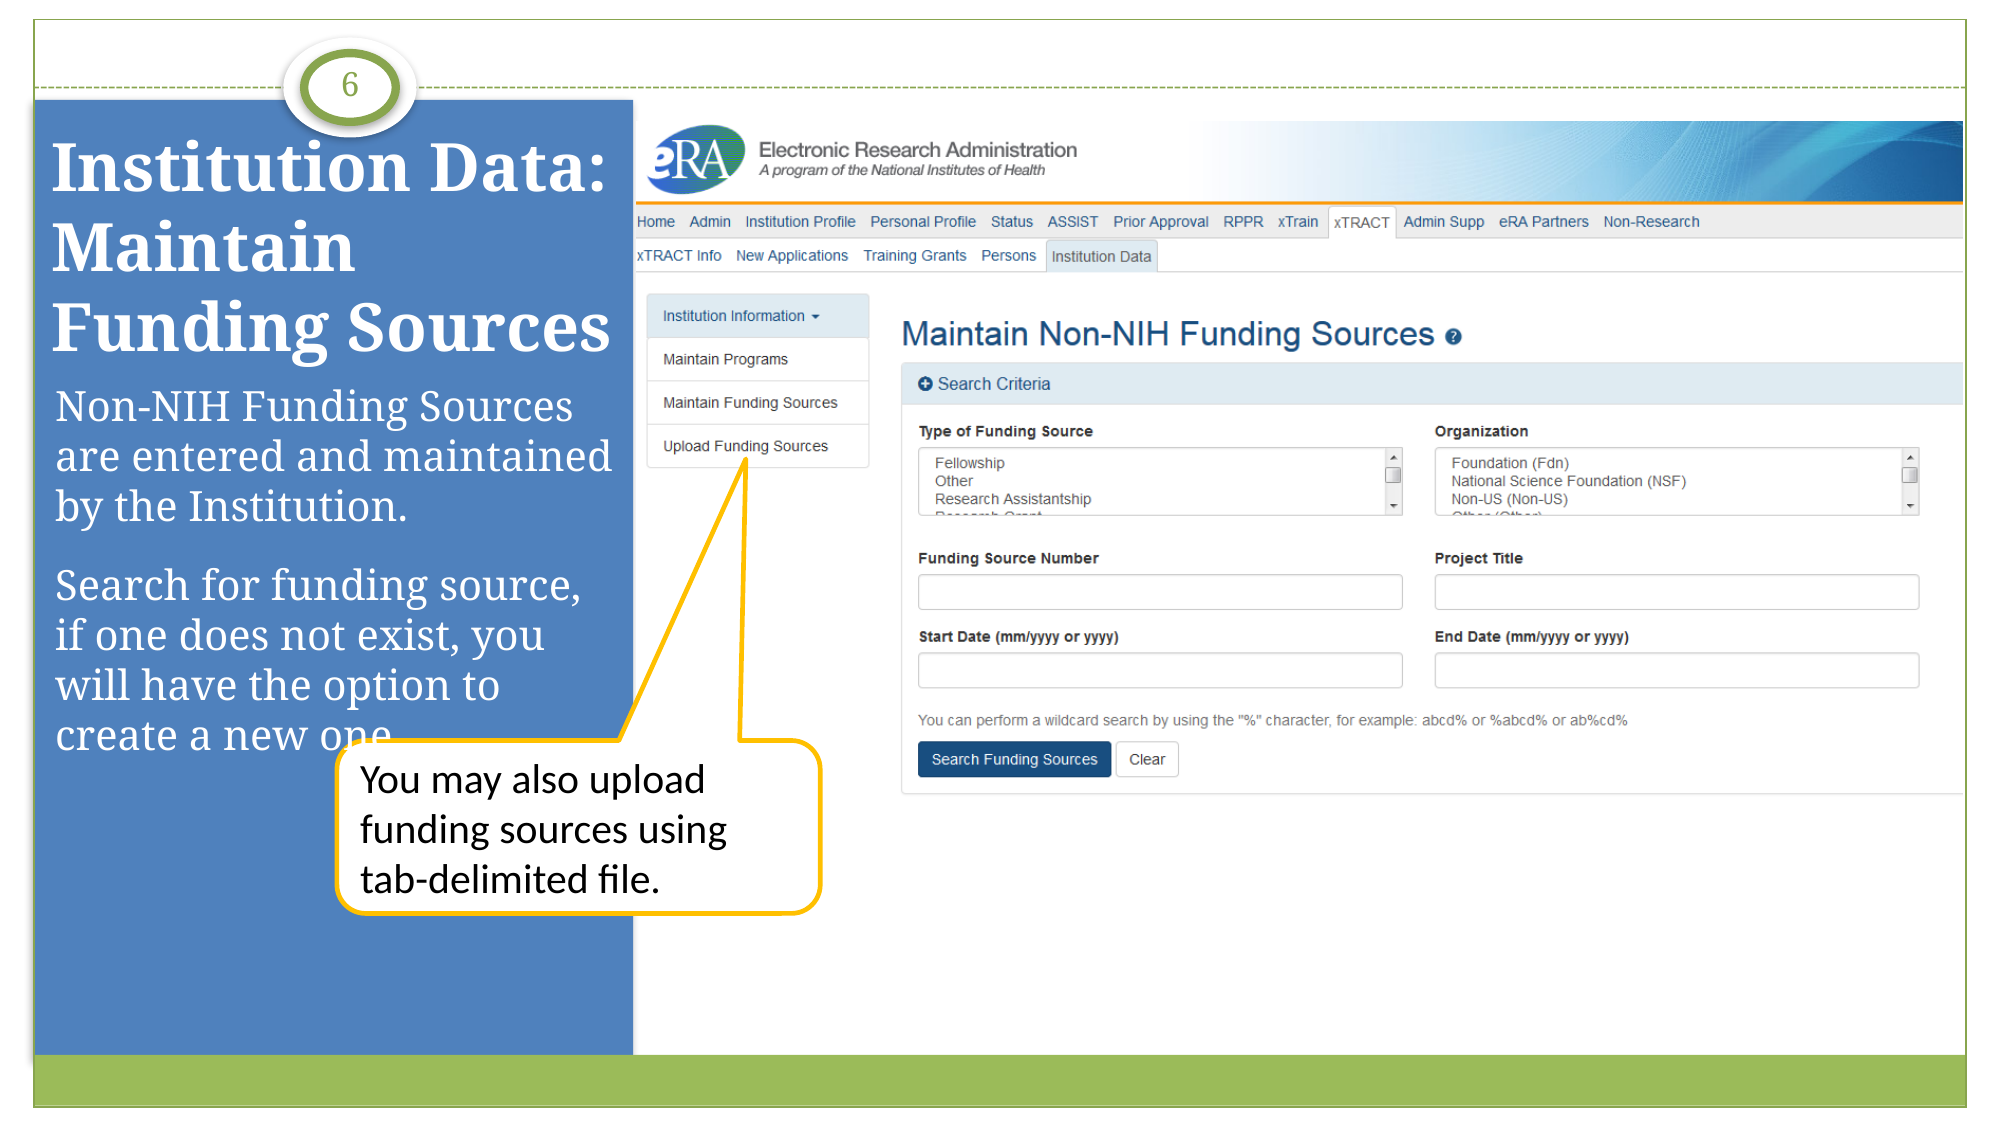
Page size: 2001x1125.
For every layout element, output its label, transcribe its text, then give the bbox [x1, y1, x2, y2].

list Non-NIH Funding Sources are entered and maintained by the Institution. Search for funding source, if one does not exist, you will have the option to create a new one. [40, 372, 634, 984]
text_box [336, 121, 1963, 914]
slide_number 6 [300, 50, 400, 123]
title Institution Data: Maintain Funding Sources [36, 165, 329, 372]
